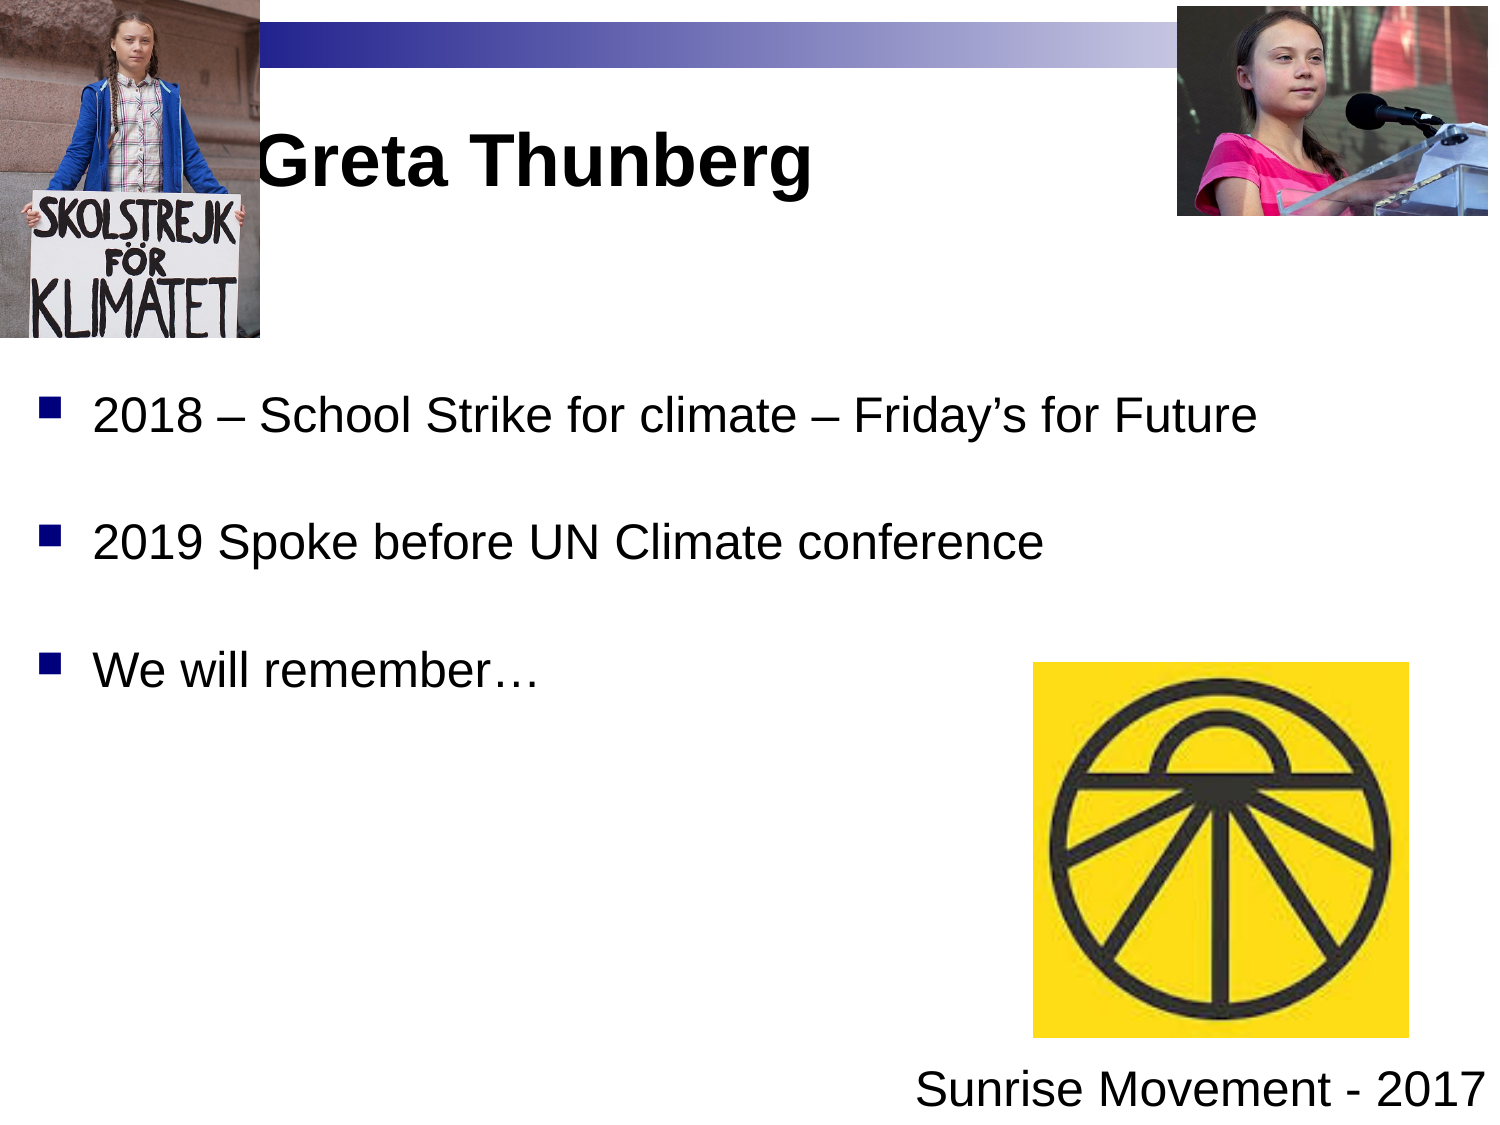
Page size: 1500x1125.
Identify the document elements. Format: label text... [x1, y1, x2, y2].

title Greta Thunberg [263, 62, 926, 251]
picture [0, 0, 260, 338]
picture [1177, 5, 1488, 217]
list 2018 – School Strike for climate – Friday’s for Future 2019 Spoke before UN Climate conference We will remember… [20, 374, 1497, 951]
text_box Sunrise Movement - 2017 [899, 1049, 1500, 1124]
picture [1033, 662, 1410, 1039]
